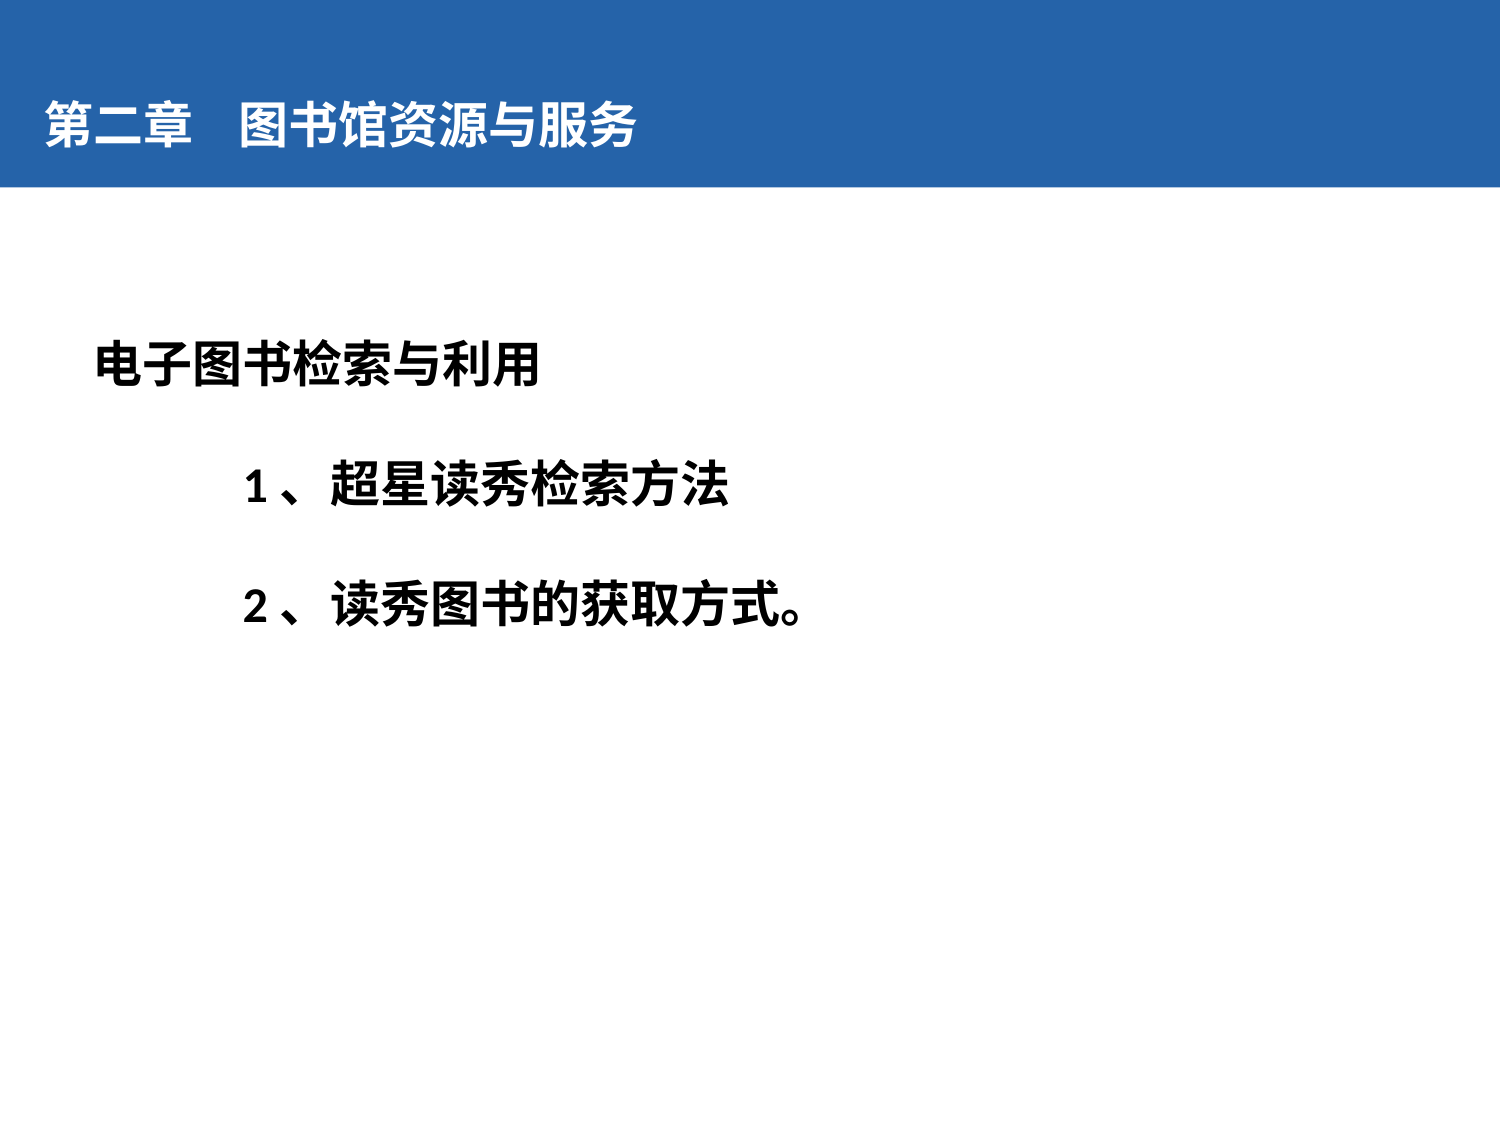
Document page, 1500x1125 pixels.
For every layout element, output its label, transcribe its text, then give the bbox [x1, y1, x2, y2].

text_box 第二章 图书馆资源与服务 [28, 56, 1337, 161]
text_box [0, 0, 1500, 188]
text_box 电子图书检索与利用 1、超星读秀检索方法 2、读秀图书的获取方式。 [77, 265, 1167, 640]
